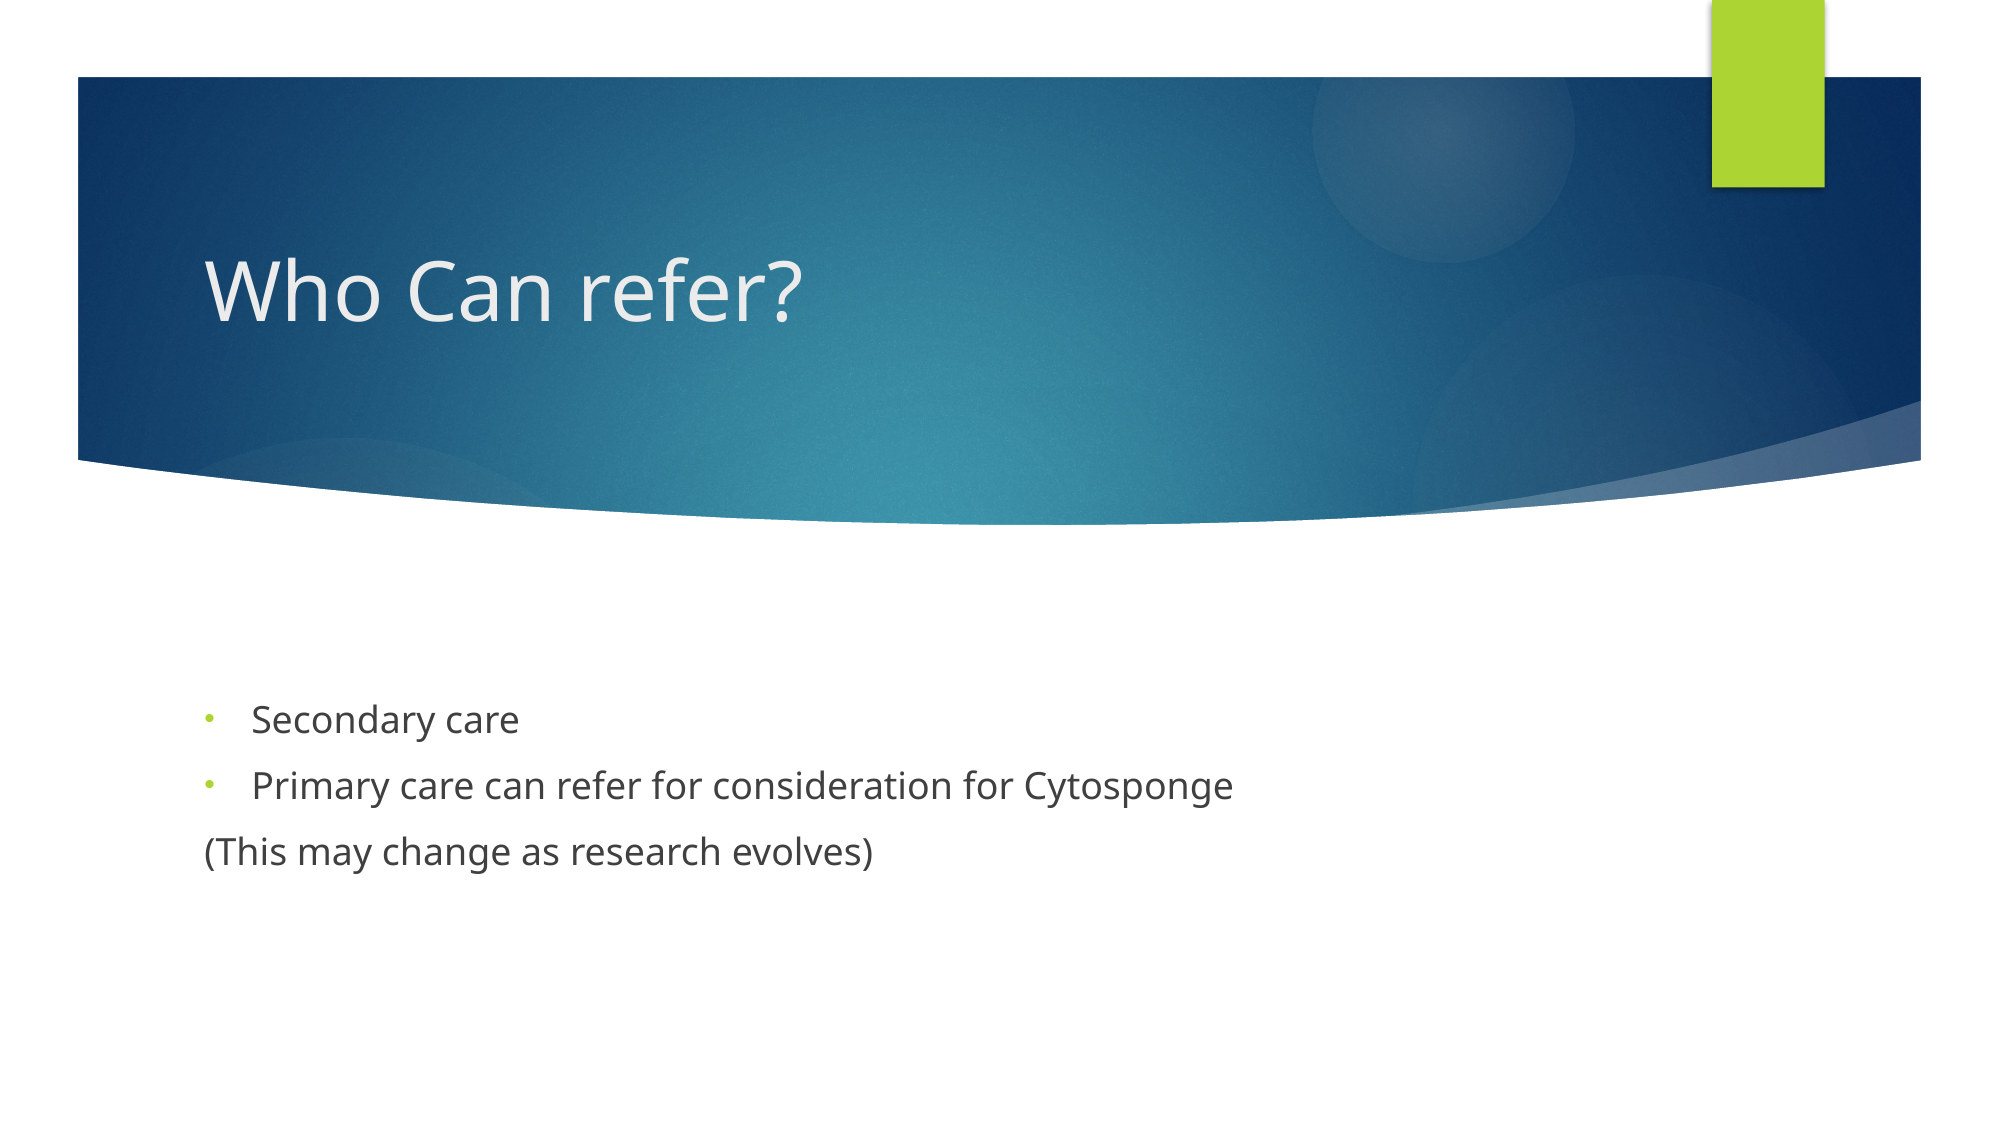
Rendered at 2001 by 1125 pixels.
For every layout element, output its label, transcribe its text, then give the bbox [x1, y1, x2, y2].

list Secondary care Primary care can refer for consideration for Cytosponge (This may change as research evolves) [189, 581, 1638, 988]
title Who Can refer? [189, 174, 1638, 401]
